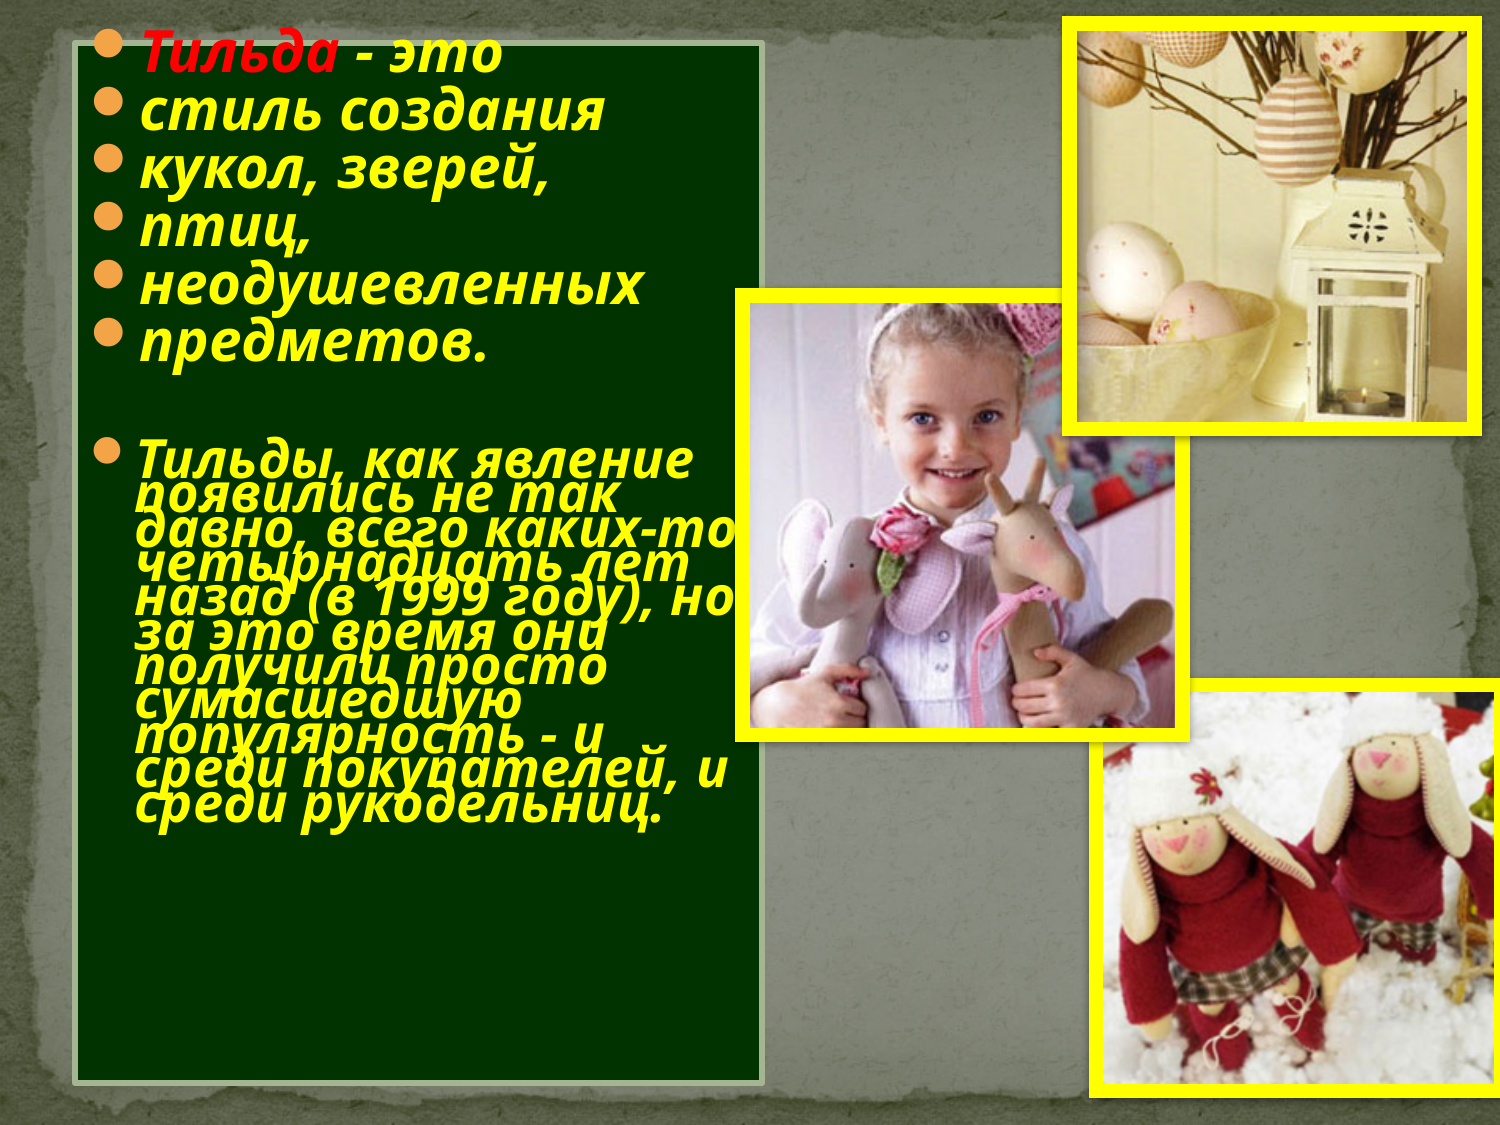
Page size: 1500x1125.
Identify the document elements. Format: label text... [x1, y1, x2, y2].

list Тильда - это стиль создания кукол, зверей, птиц, неодушевленных предметов. Тильды, как явление появились не так давно, всего каких-то четырнадцать лет назад (в 1999 году), но за это время они получили просто сумасшедшую популярность - и среди покупателей, и среди рукодельниц. [72, 40, 765, 1086]
picture [1103, 692, 1494, 1084]
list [752, 305, 1175, 726]
picture [1077, 31, 1467, 422]
